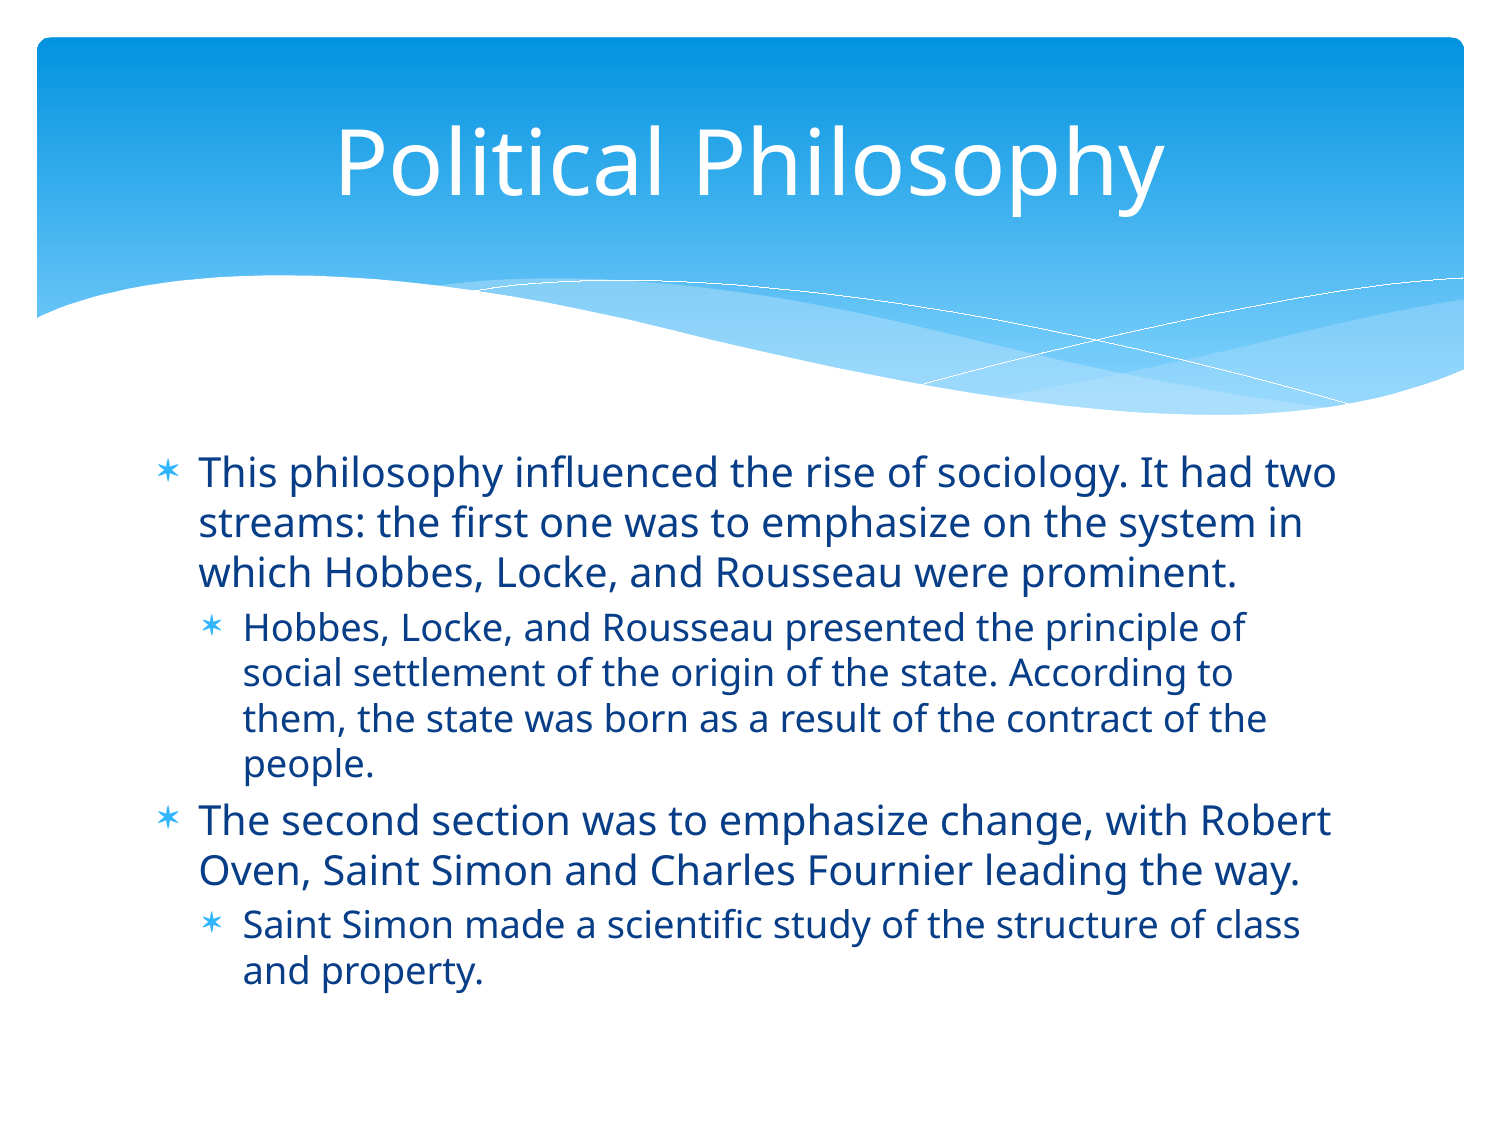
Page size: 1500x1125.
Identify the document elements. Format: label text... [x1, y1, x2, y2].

title Political Philosophy [75, 55, 1425, 261]
list This philosophy influenced the rise of sociology. It had two streams: the first one was to emphasize on the system in which Hobbes, Locke, and Rousseau were prominent. Hobbes, Locke, and Rousseau presented the principle of social settlement of the origin of the state. According to them, the state was born as a result of the contract of the people. The second section was to emphasize change, with Robert Oven, Saint Simon and Charles Fournier leading the way. Saint Simon made a scientific study of the structure of class and property. [143, 438, 1359, 1005]
